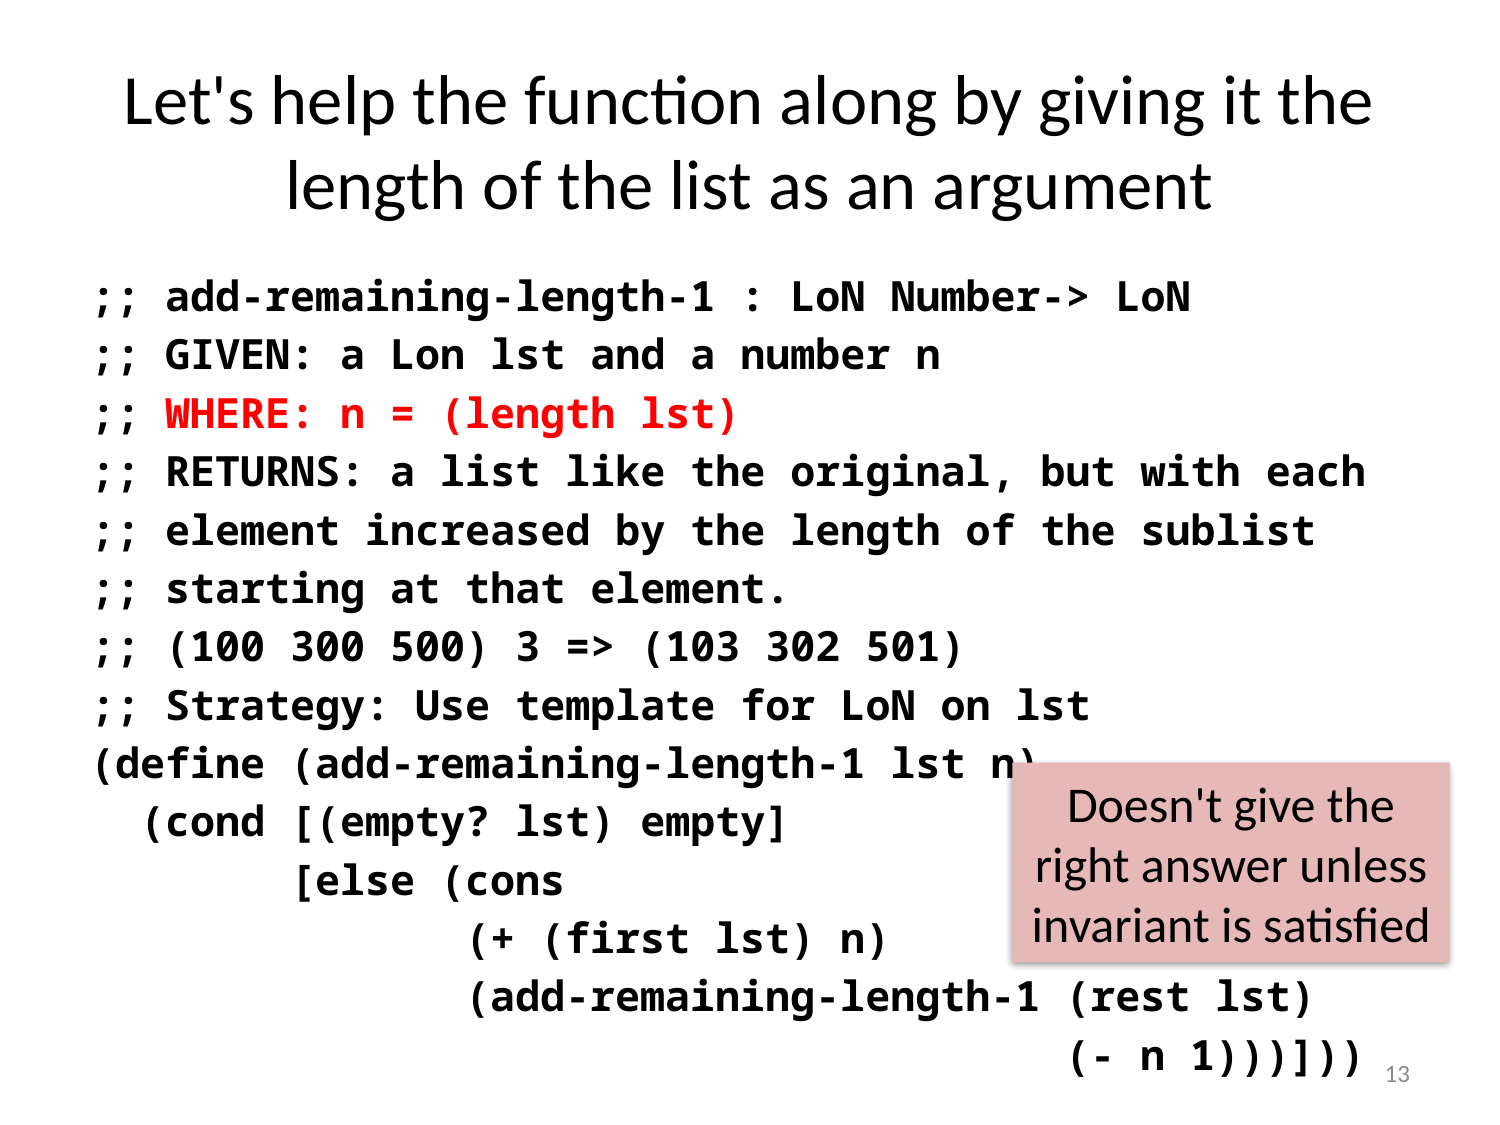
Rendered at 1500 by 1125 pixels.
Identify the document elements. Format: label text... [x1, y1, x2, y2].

title Let's help the function along by giving it the length of the list as an argument [75, 45, 1425, 233]
text_box Doesn't give the right answer unless invariant is satisfied [1012, 762, 1451, 963]
slide_number 13 [1074, 1042, 1425, 1103]
list ;; add-remaining-length-1 : LoN Number-> LoN ;; GIVEN: a Lon lst and a number n ;; WHERE: n = (length lst) ;; RETURNS: a list like the original, but with each ;; element increased by the length of the sublist ;; starting at that element. ;; (100 300 500) 3 => (103 302 501) ;; Strategy: Use template for LoN on lst (define (add-remaining-length-1 lst n) (cond [(empty? lst) empty] [else (cons (+ (first lst) n) (add-remaining-length-1 (rest lst) (- n 1)))])) [75, 262, 1425, 1088]
